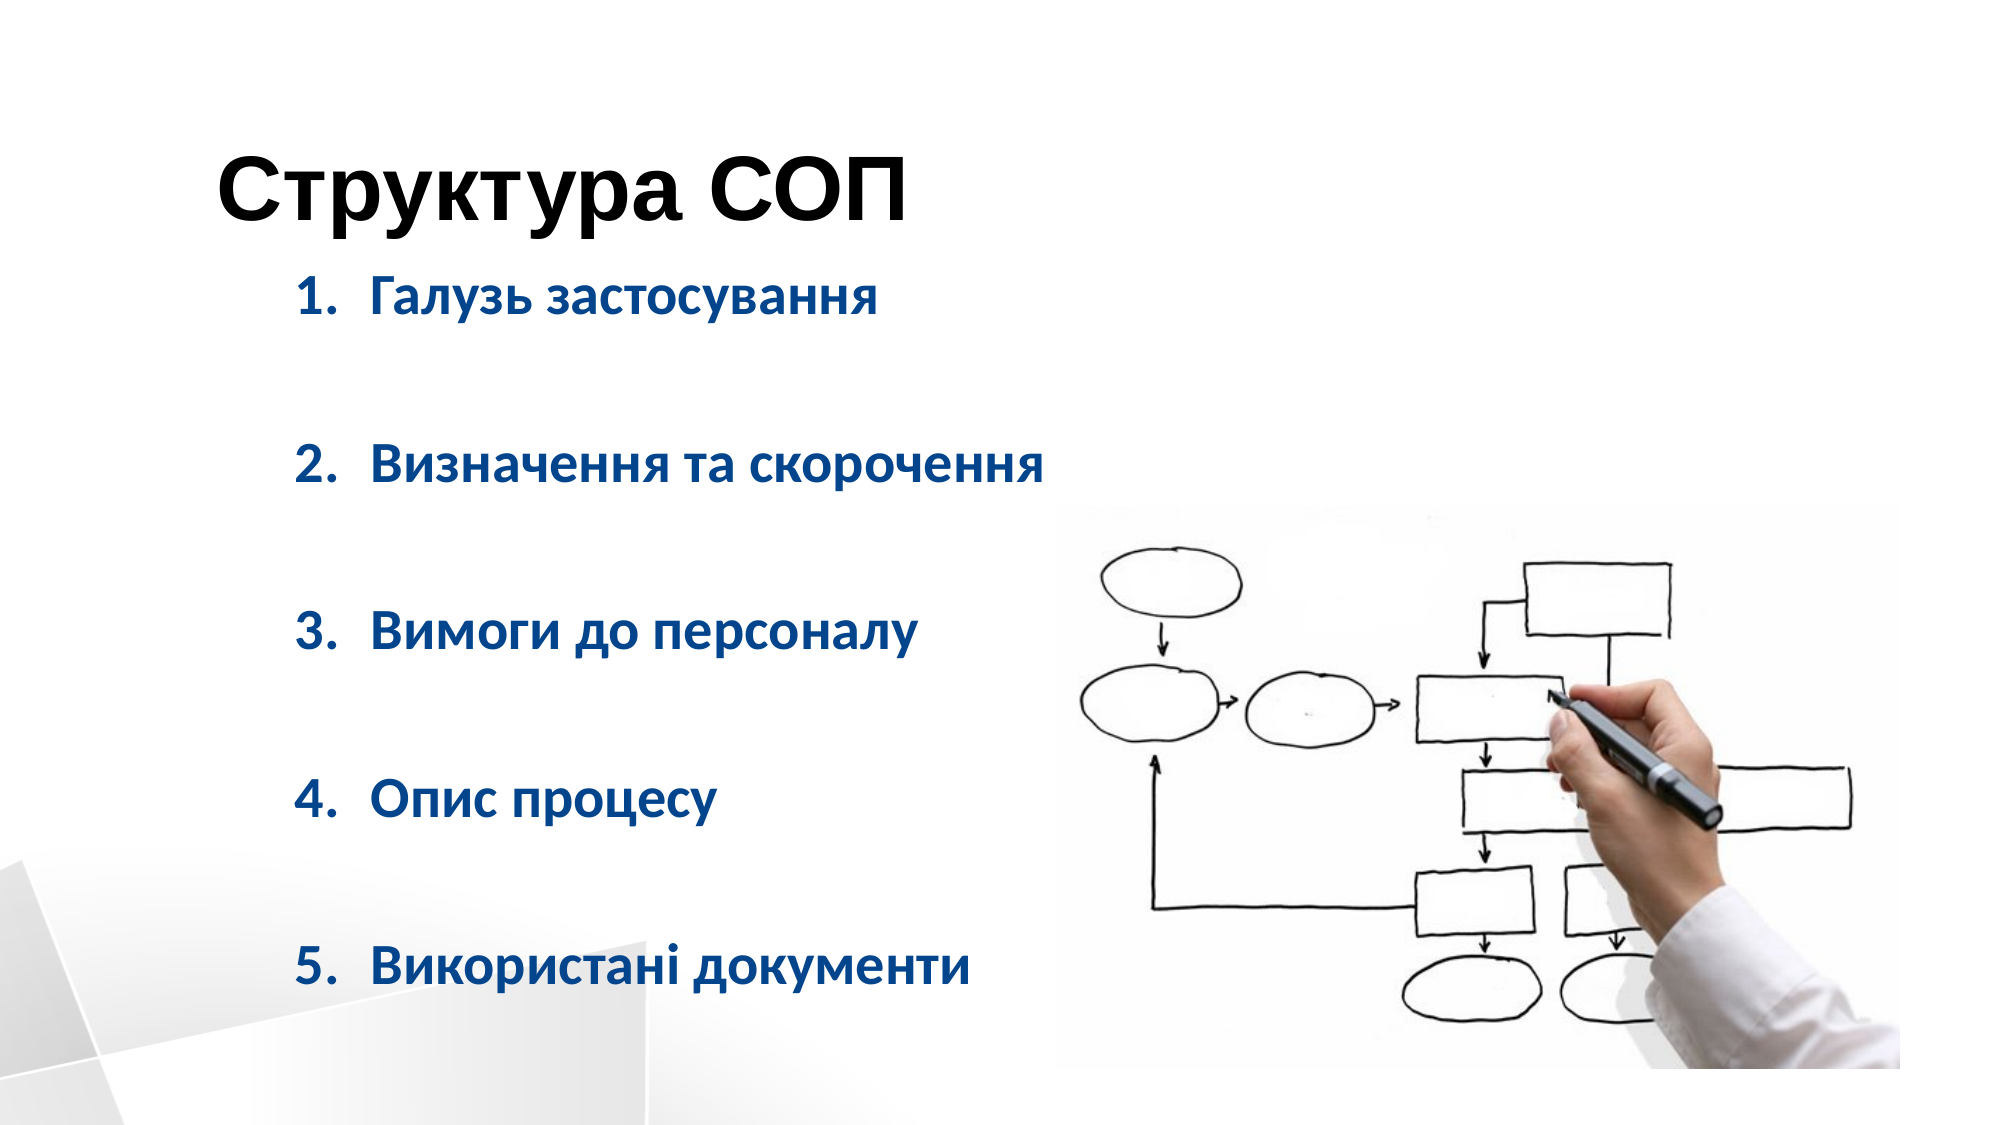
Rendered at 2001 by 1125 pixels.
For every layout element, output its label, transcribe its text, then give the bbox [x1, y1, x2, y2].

title Структура СОП [201, 127, 1372, 256]
picture [0, 0, 2000, 1125]
list Галузь застосування Визначення та скорочення Вимоги до персоналу Опис процесу Використані документи [279, 256, 1416, 921]
